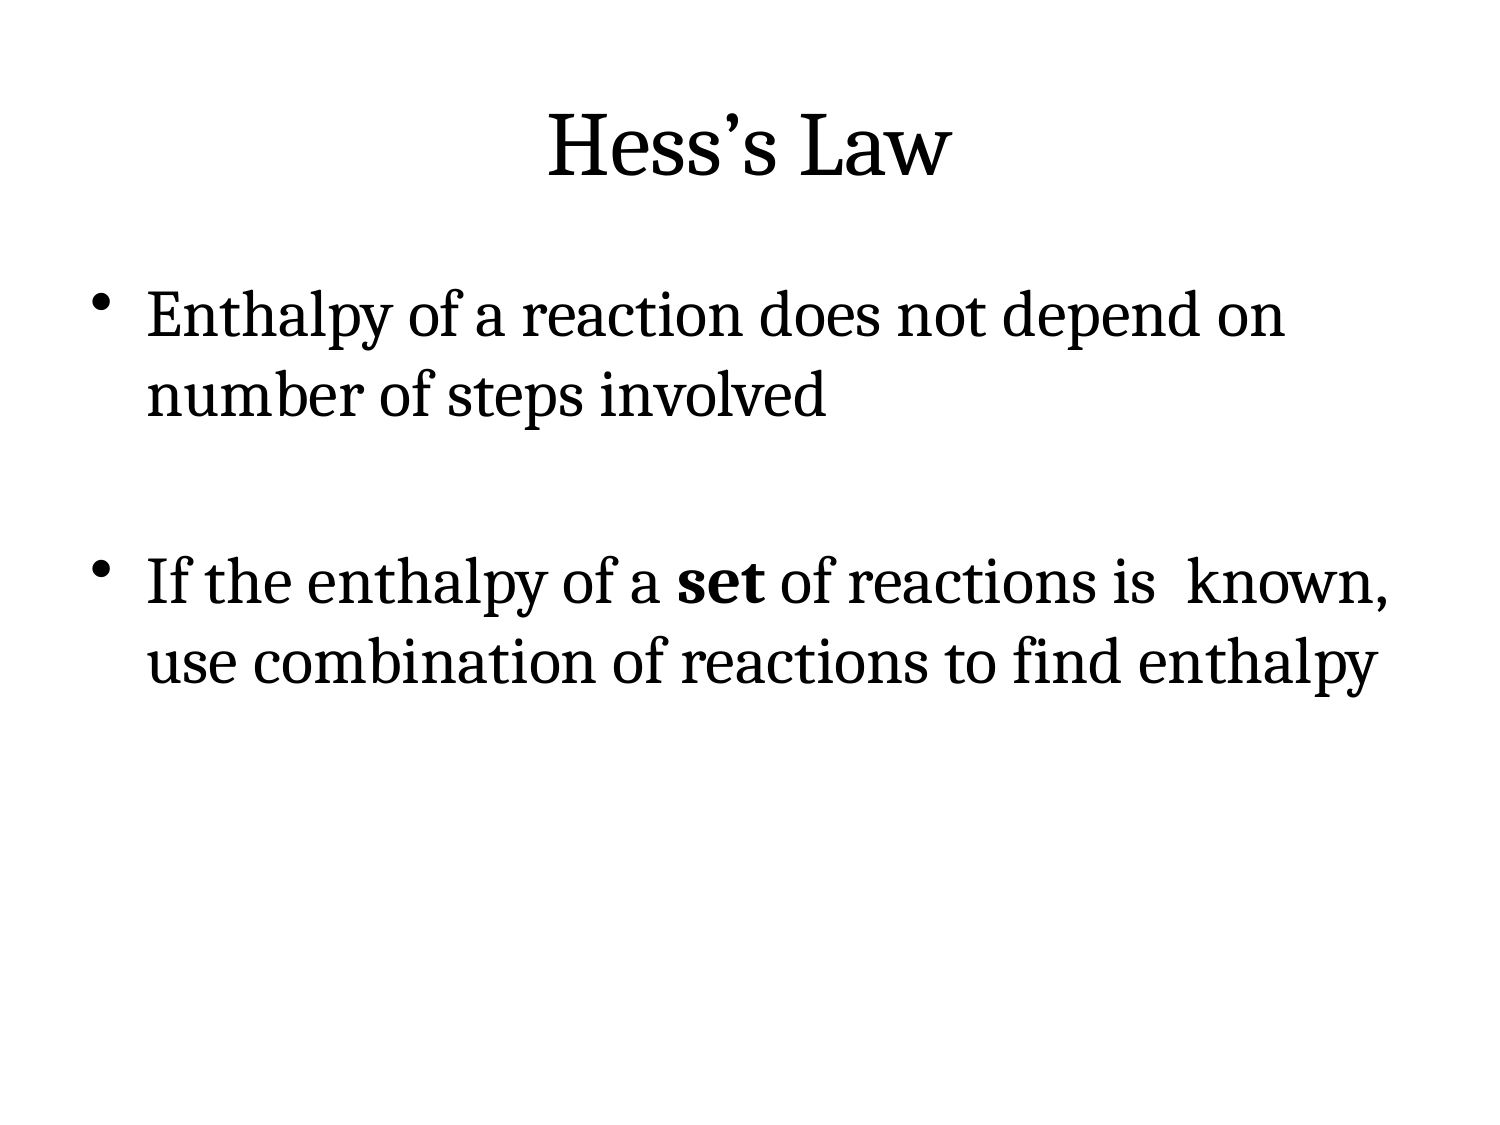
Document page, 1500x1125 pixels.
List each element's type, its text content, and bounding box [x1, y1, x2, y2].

list Enthalpy of a reaction does not depend on number of steps involved If the enthalpy of a set of reactions is known, use combination of reactions to find enthalpy [74, 262, 1426, 1006]
title Hess’s Law [74, 44, 1426, 233]
